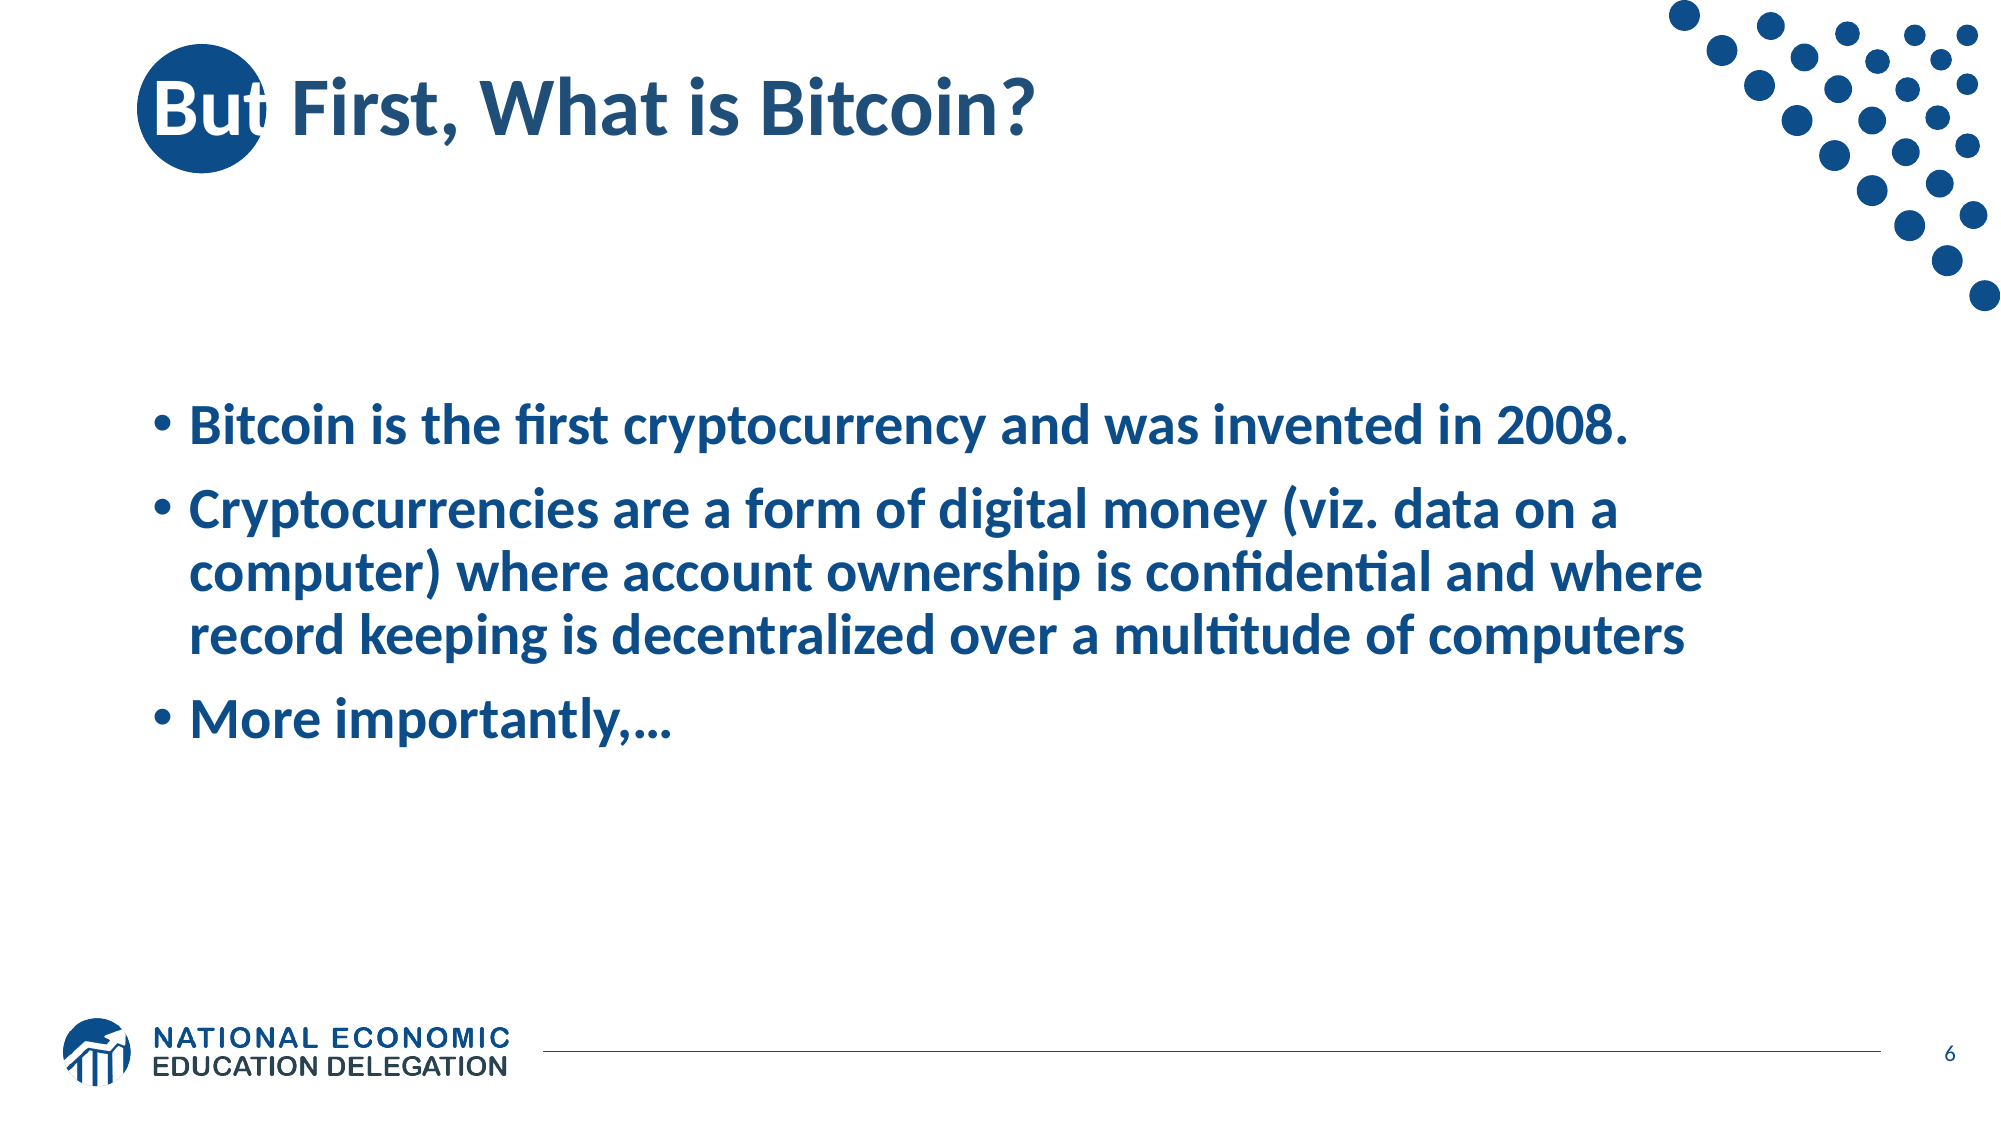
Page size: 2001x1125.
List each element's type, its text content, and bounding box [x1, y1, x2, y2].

title But First, What is Bitcoin? [137, 0, 1863, 218]
picture [55, 1013, 520, 1091]
slide_number 6 [1521, 1022, 1972, 1082]
list Bitcoin is the first cryptocurrency and was invented in 2008. Cryptocurrencies are a form of digital money (viz. data on a computer) where account ownership is confidential and where record keeping is decentralized over a multitude of computers More importantly,… [137, 257, 1863, 972]
